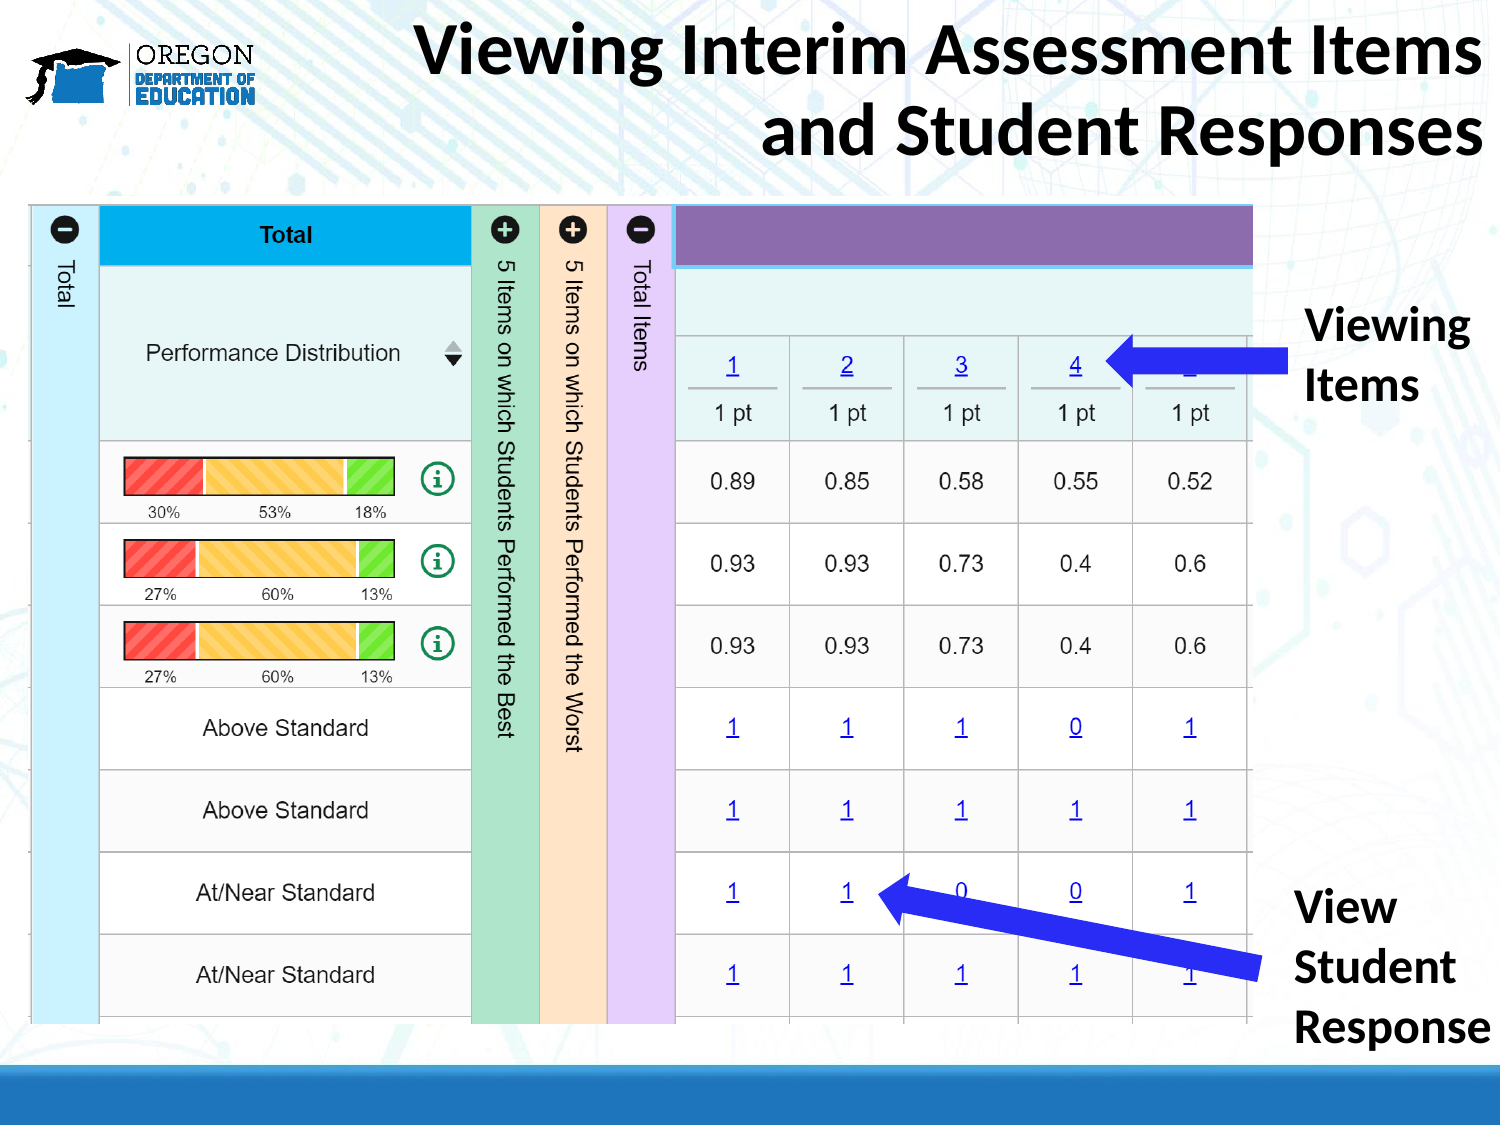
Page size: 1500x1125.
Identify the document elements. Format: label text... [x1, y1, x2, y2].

text_box [1258, 952, 1265, 984]
text_box [1258, 345, 1291, 377]
text_box Viewing Items [1289, 284, 1497, 419]
title Viewing Interim Assessment Items and Student Responses [331, 16, 1500, 166]
picture [0, 0, 1500, 1125]
text_box View Student Response [1279, 865, 1500, 1061]
